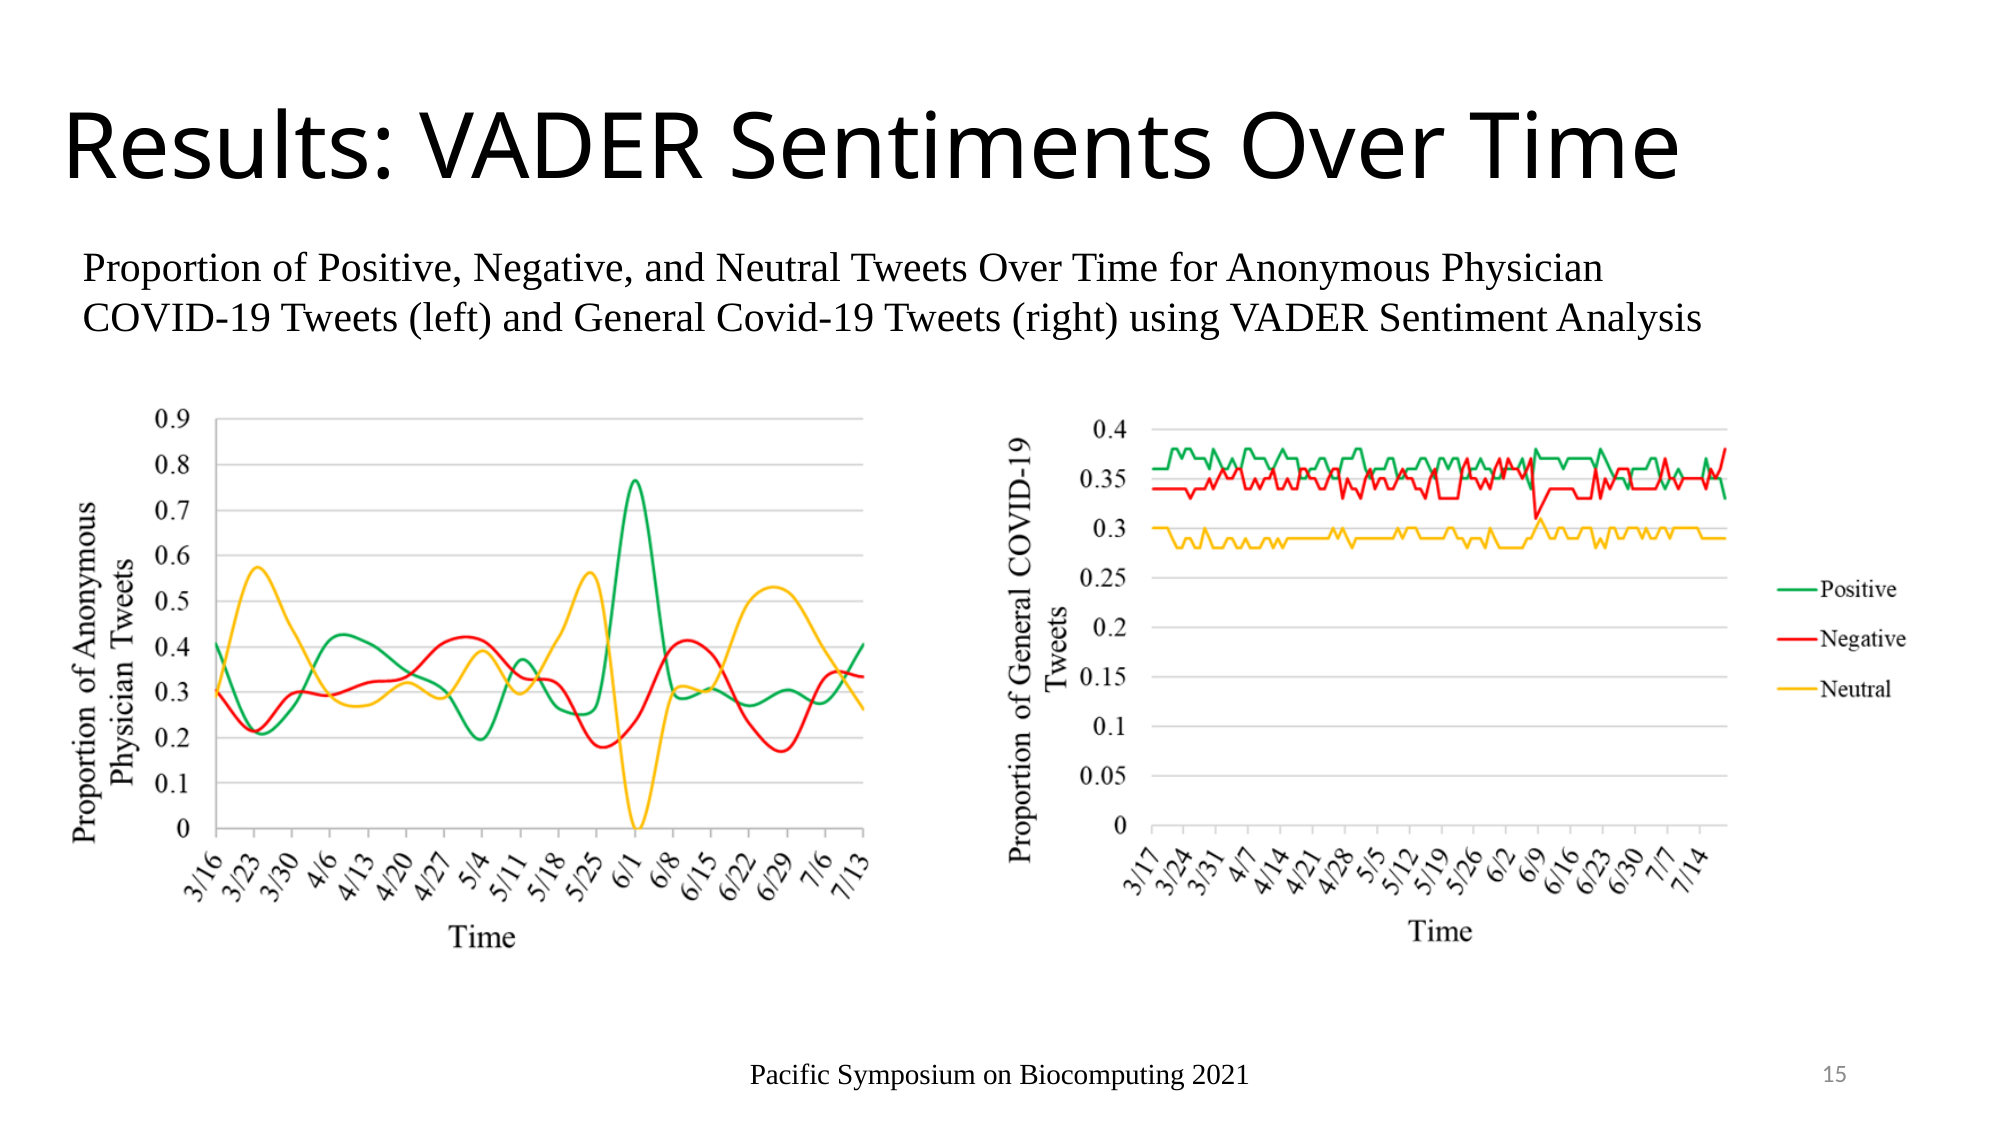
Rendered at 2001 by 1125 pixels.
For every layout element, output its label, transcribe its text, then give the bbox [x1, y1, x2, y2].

picture [46, 387, 897, 1008]
text_box Proportion of Positive, Negative, and Neutral Tweets Over Time for Anonymous Physician COVID-19 Tweets (left) and General Covid-19 Tweets (right) using VADER Sentiment Analysis [67, 232, 1726, 347]
title Results: VADER Sentiments Over Time [46, 39, 1772, 258]
picture [993, 399, 1989, 992]
footer Pacific Symposium on Biocomputing 2021 [662, 1042, 1338, 1103]
slide_number 15 [1412, 1042, 1863, 1103]
